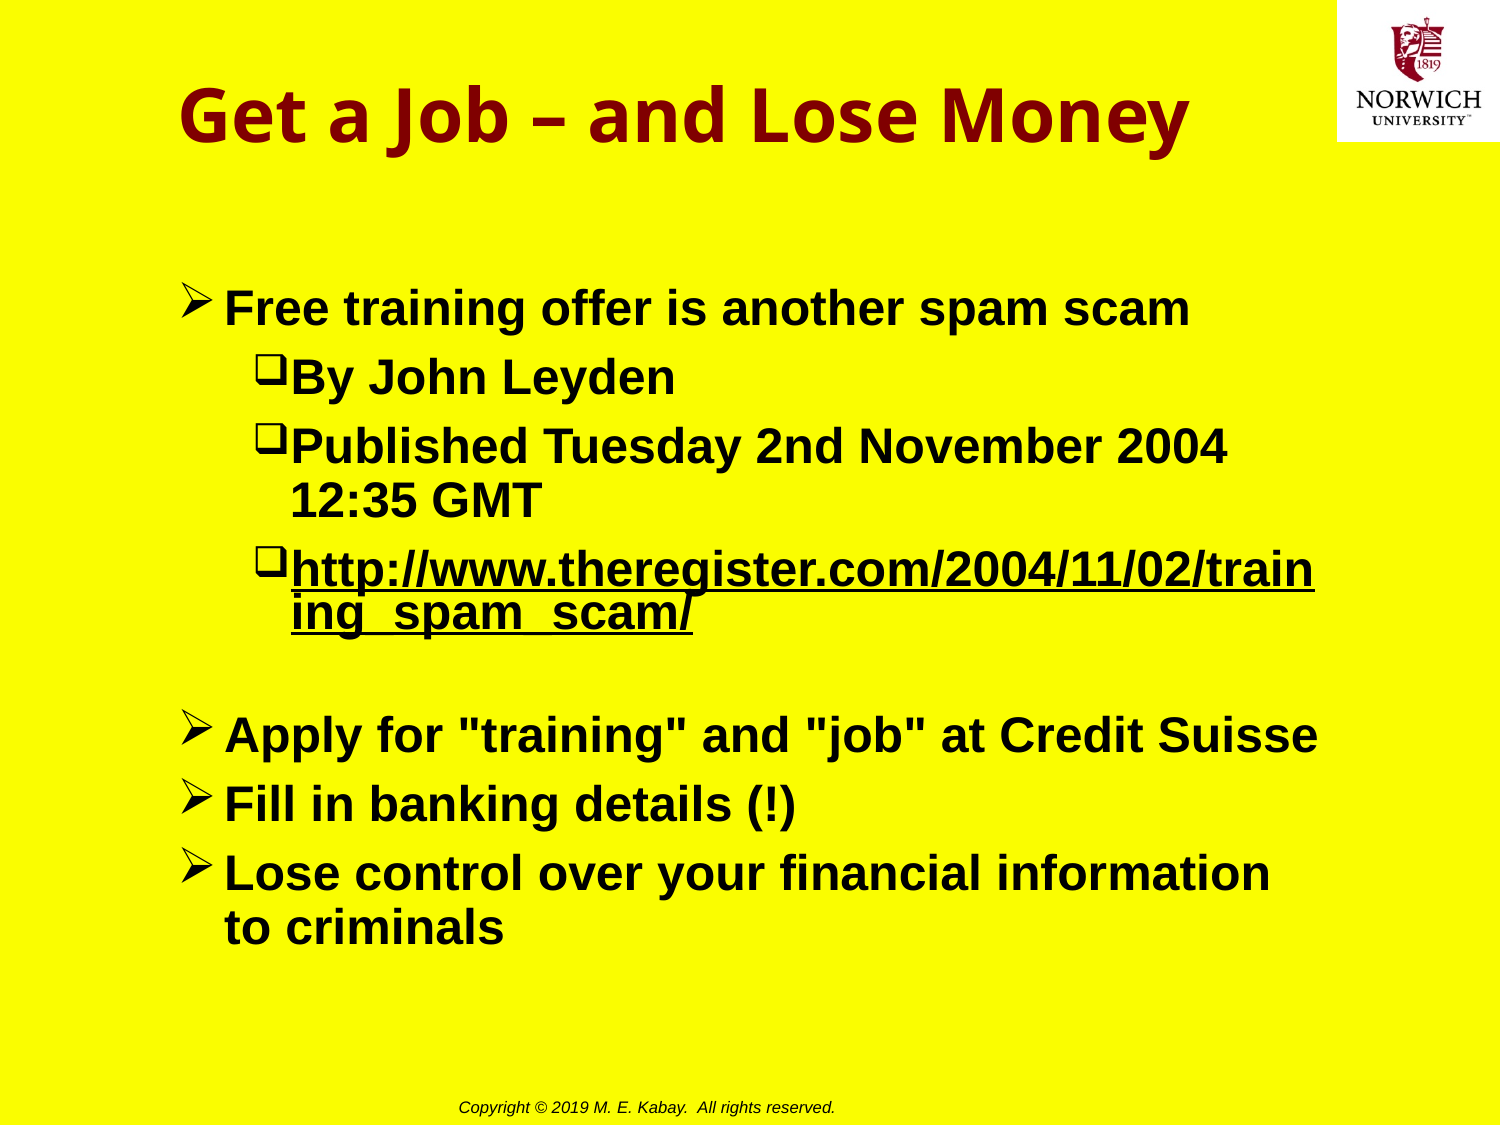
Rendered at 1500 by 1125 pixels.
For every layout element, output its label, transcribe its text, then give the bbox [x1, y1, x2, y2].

title Get a Job – and Lose Money [161, 24, 1339, 213]
picture [1337, 0, 1500, 142]
list Free training offer is another spam scam By John Leyden Published Tuesday 2nd November 2004 12:35 GMT http://www.theregister.com/2004/11/02/training_spam_scam/ Apply for "training" and "job" at Credit Suisse Fill in banking details (!) Lose control over your financial information to criminals [161, 274, 1339, 1039]
